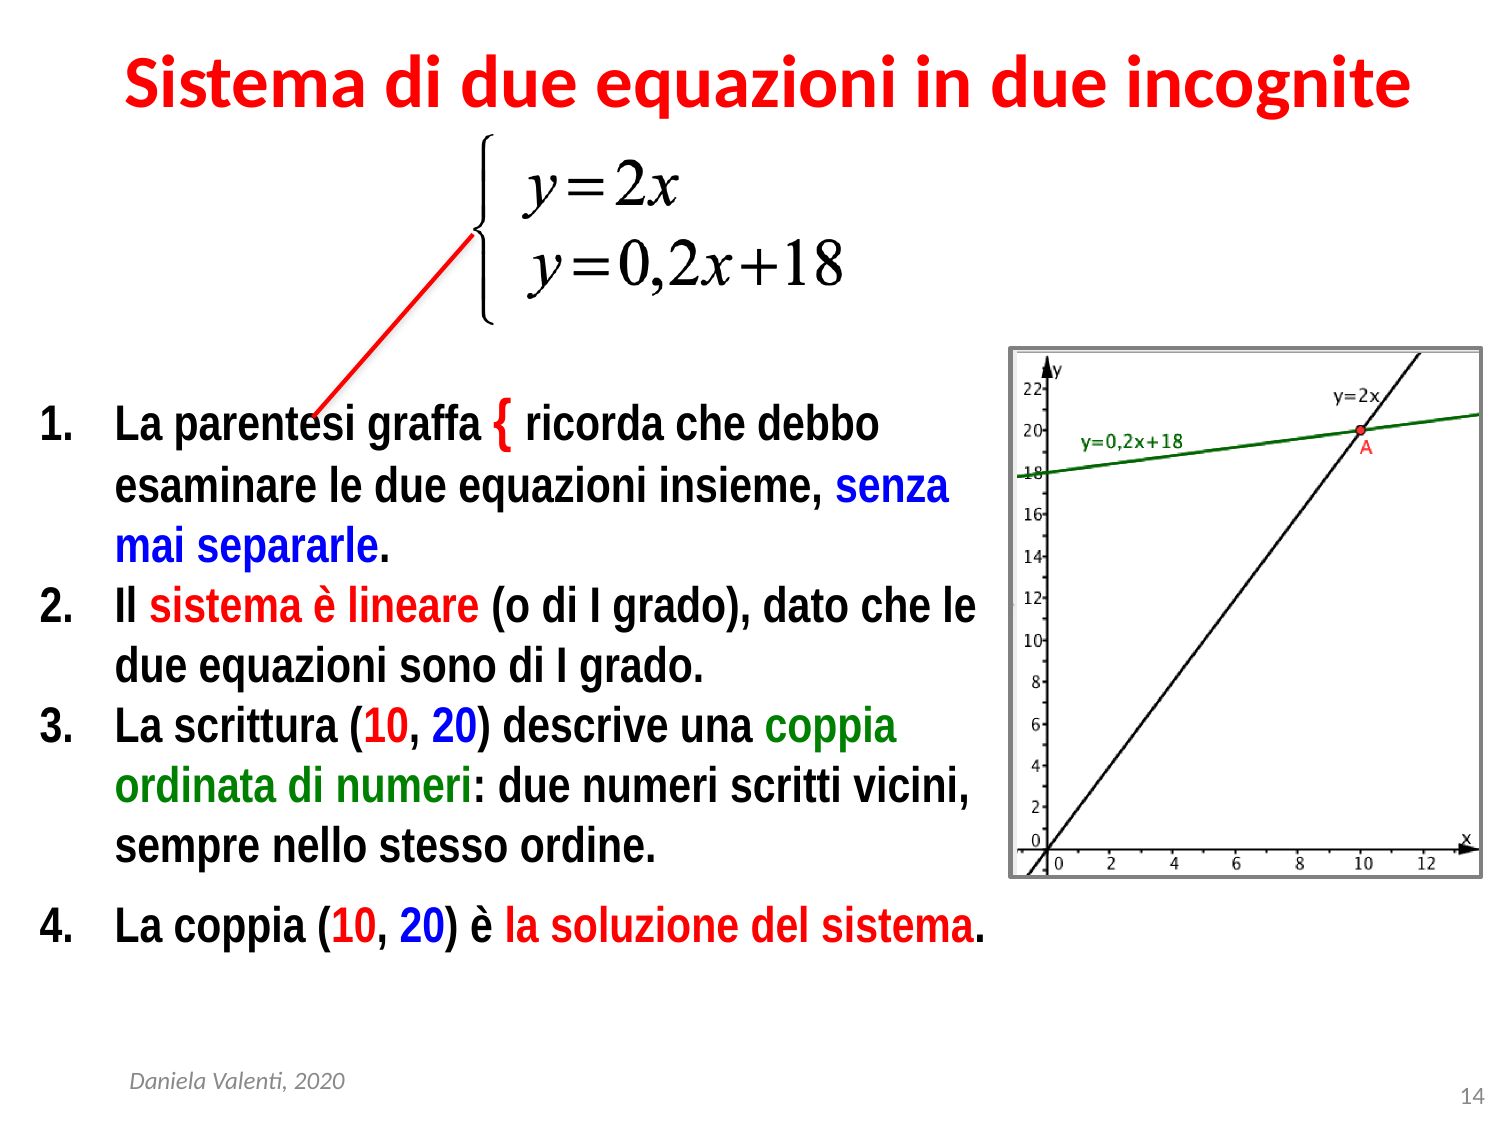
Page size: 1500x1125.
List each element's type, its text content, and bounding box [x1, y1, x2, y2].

footer Daniela Valenti, 2020 [0, 1050, 475, 1110]
picture [1012, 349, 1480, 875]
picture [454, 124, 856, 333]
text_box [312, 234, 474, 418]
title Sistema di due equazioni in due incognite [75, 24, 1463, 150]
slide_number 14 [1149, 1065, 1500, 1125]
text_box La parentesi graffa { ricorda che debbo esaminare le due equazioni insieme, senza mai separarle. Il sistema è lineare (o di I grado), dato che le due equazioni sono di I grado. La scrittura (10, 20) descrive una coppia ordinata di numeri: due numeri scritti vicini, sempre nello stesso ordine. La coppia (10, 20) è la soluzione del sistema. [24, 375, 1013, 1020]
